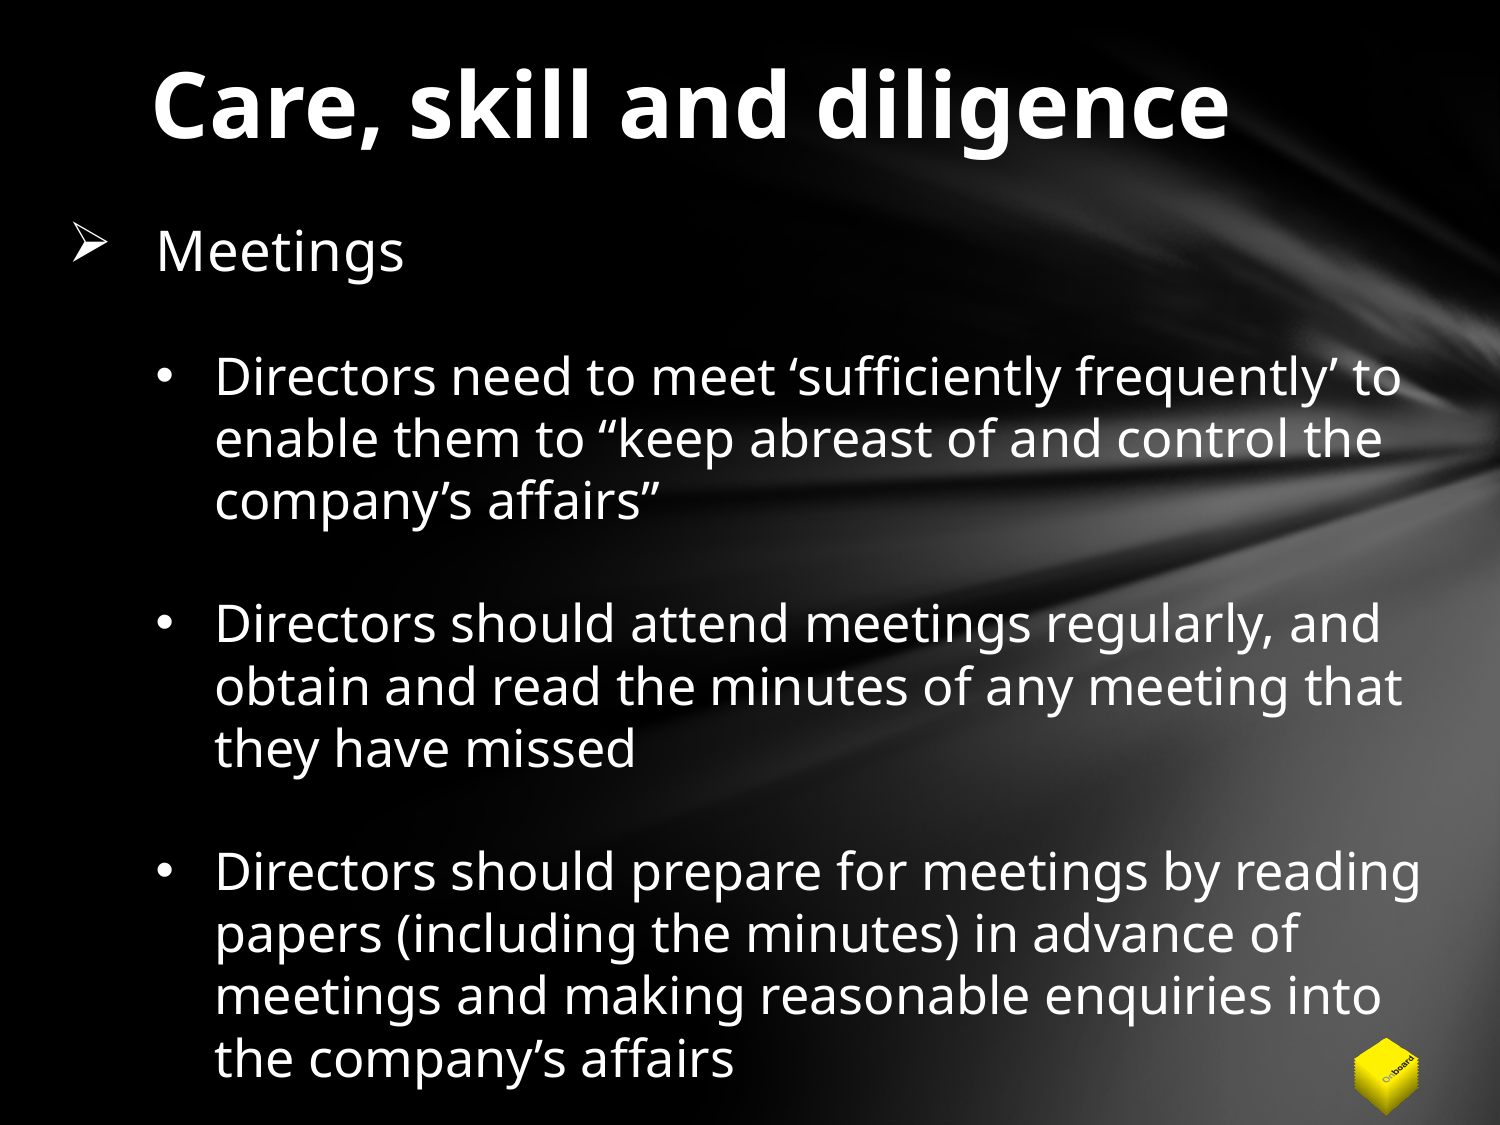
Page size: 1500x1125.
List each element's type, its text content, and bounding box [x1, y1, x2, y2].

list Meetings Directors need to meet ‘sufficiently frequently’ to enable them to “keep abreast of and control the company’s affairs” Directors should attend meetings regularly, and obtain and read the minutes of any meeting that they have missed Directors should prepare for meetings by reading papers (including the minutes) in advance of meetings and making reasonable enquiries into the company’s affairs [53, 208, 1447, 1106]
title Care, skill and diligence [135, 31, 1313, 173]
picture [1340, 1029, 1429, 1118]
